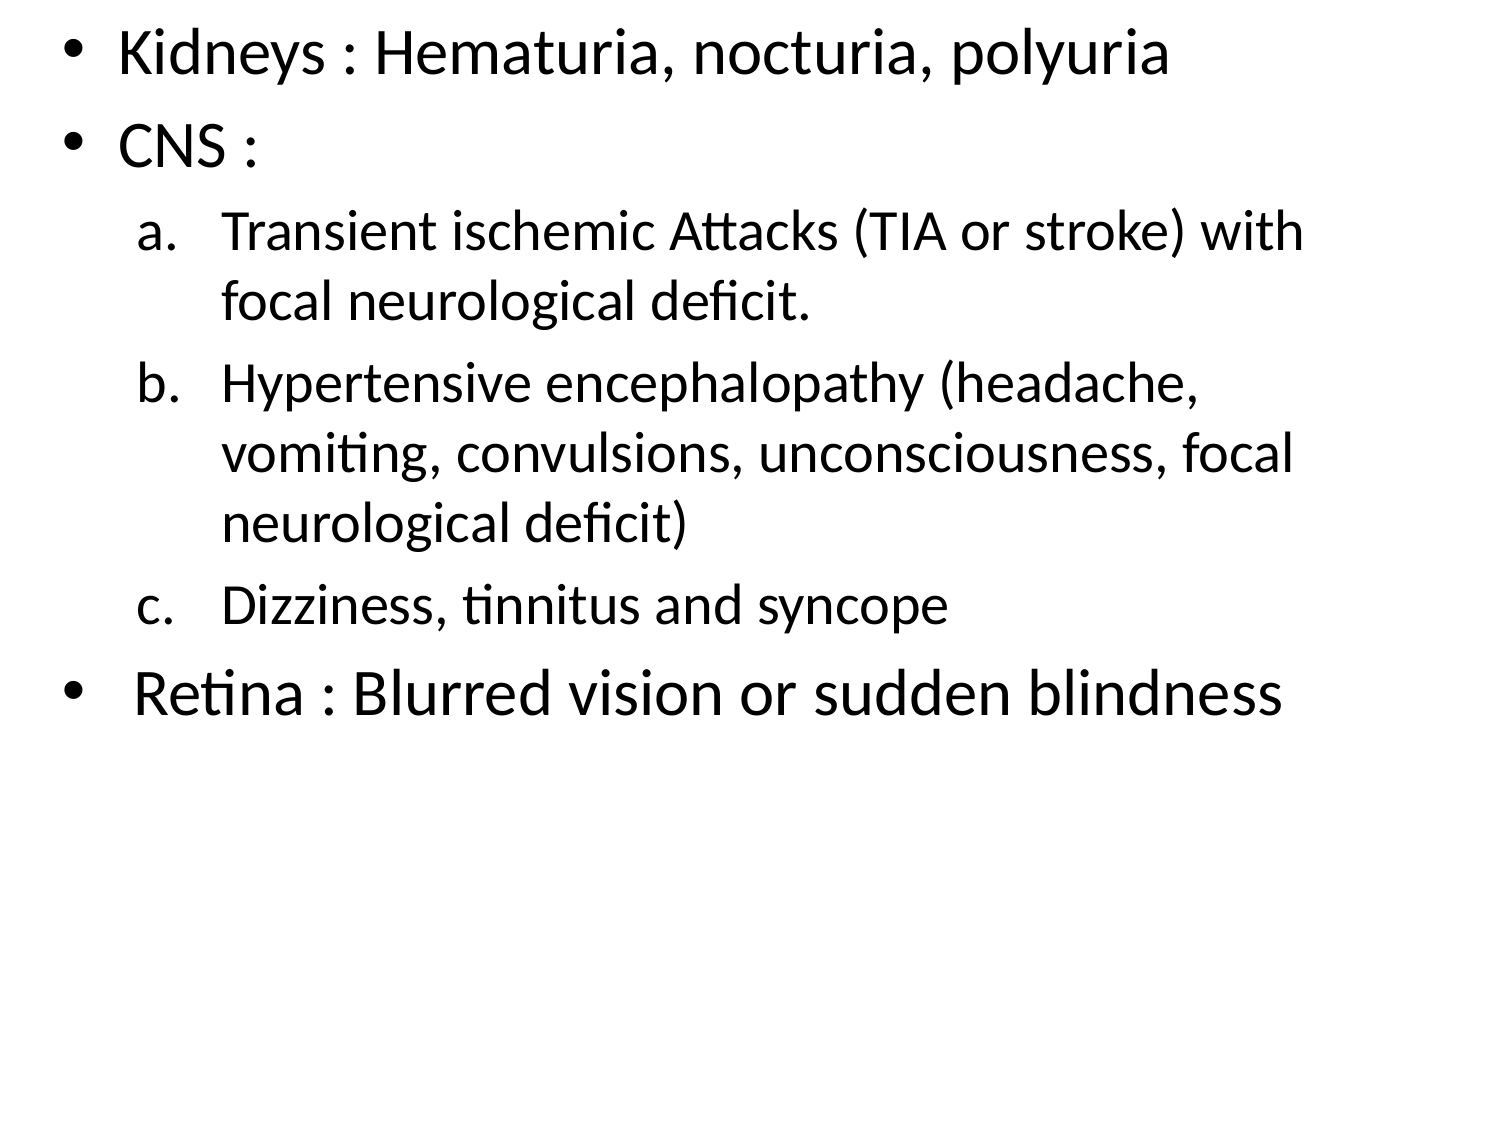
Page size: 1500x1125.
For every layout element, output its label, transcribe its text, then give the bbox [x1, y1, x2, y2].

list Kidneys : Hematuria, nocturia, polyuria CNS : Transient ischemic Attacks (TIA or stroke) with focal neurological deficit. Hypertensive encephalopathy (headache, vomiting, convulsions, unconsciousness, focal neurological deficit) Dizziness, tinnitus and syncope Retina : Blurred vision or sudden blindness [46, 0, 1430, 1057]
